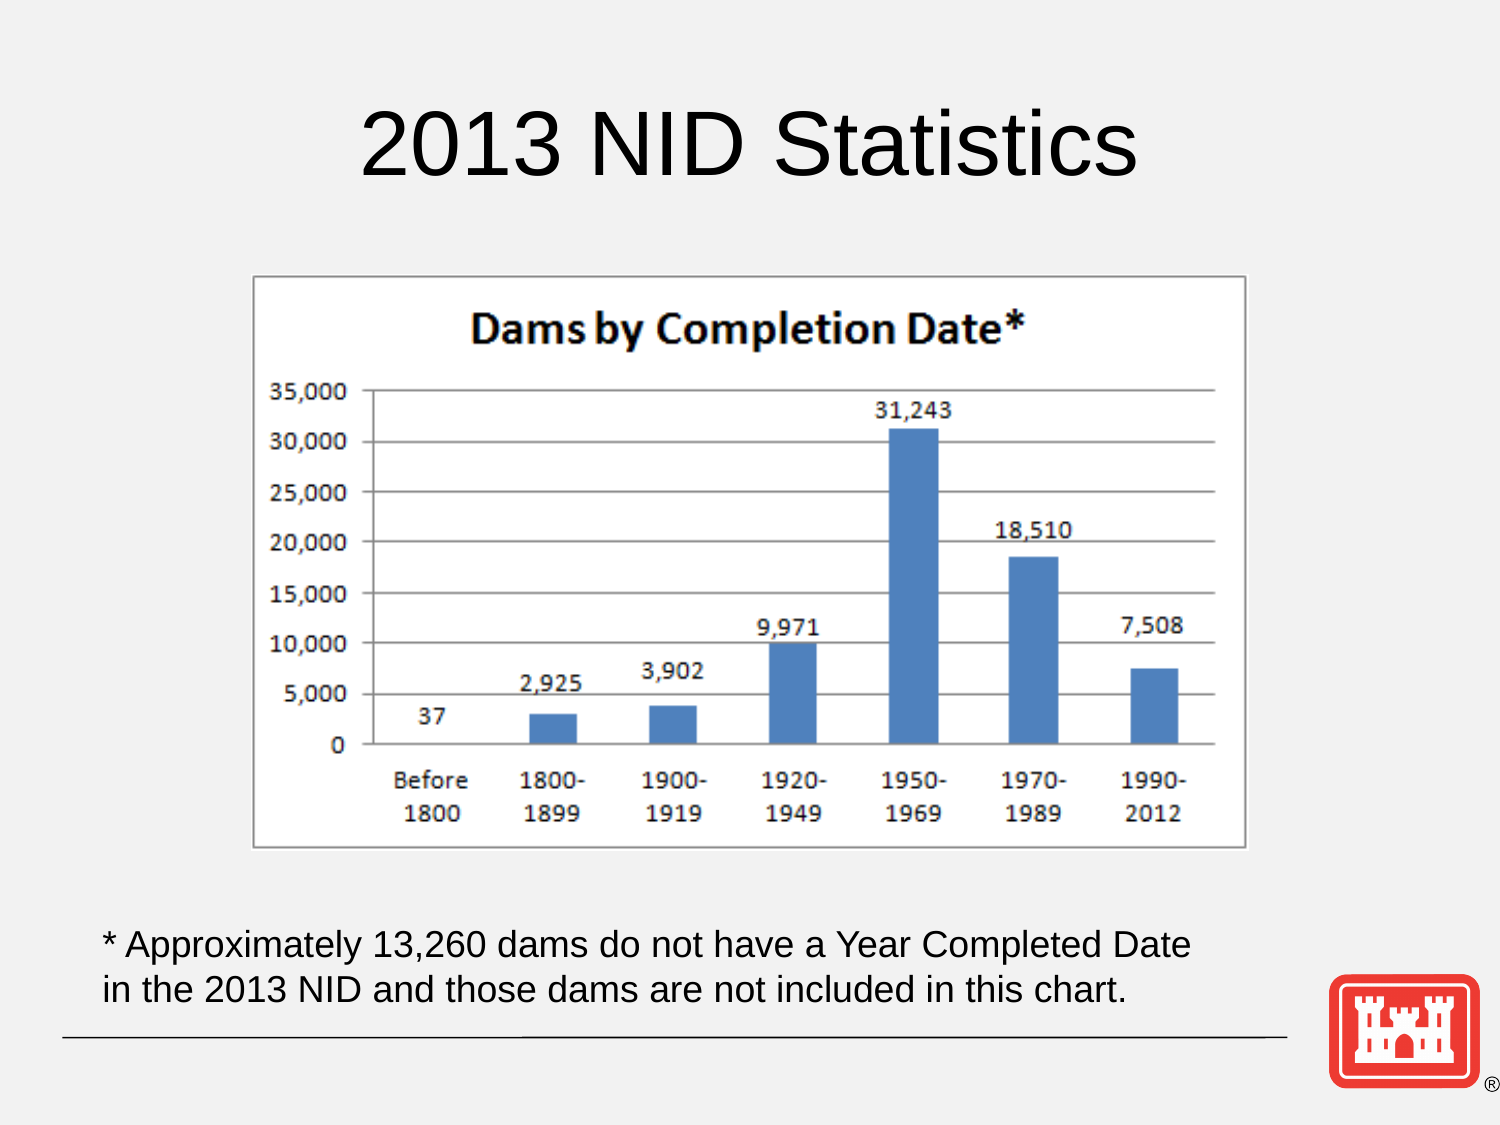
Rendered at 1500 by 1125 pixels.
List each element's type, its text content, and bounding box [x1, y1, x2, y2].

title 2013 NID Statistics [74, 44, 1426, 233]
picture [1329, 974, 1500, 1092]
picture [251, 274, 1249, 851]
text_box * Approximately 13,260 dams do not have a Year Completed Date in the 2013 NID and those dams are not included in this chart. [87, 912, 1213, 1018]
